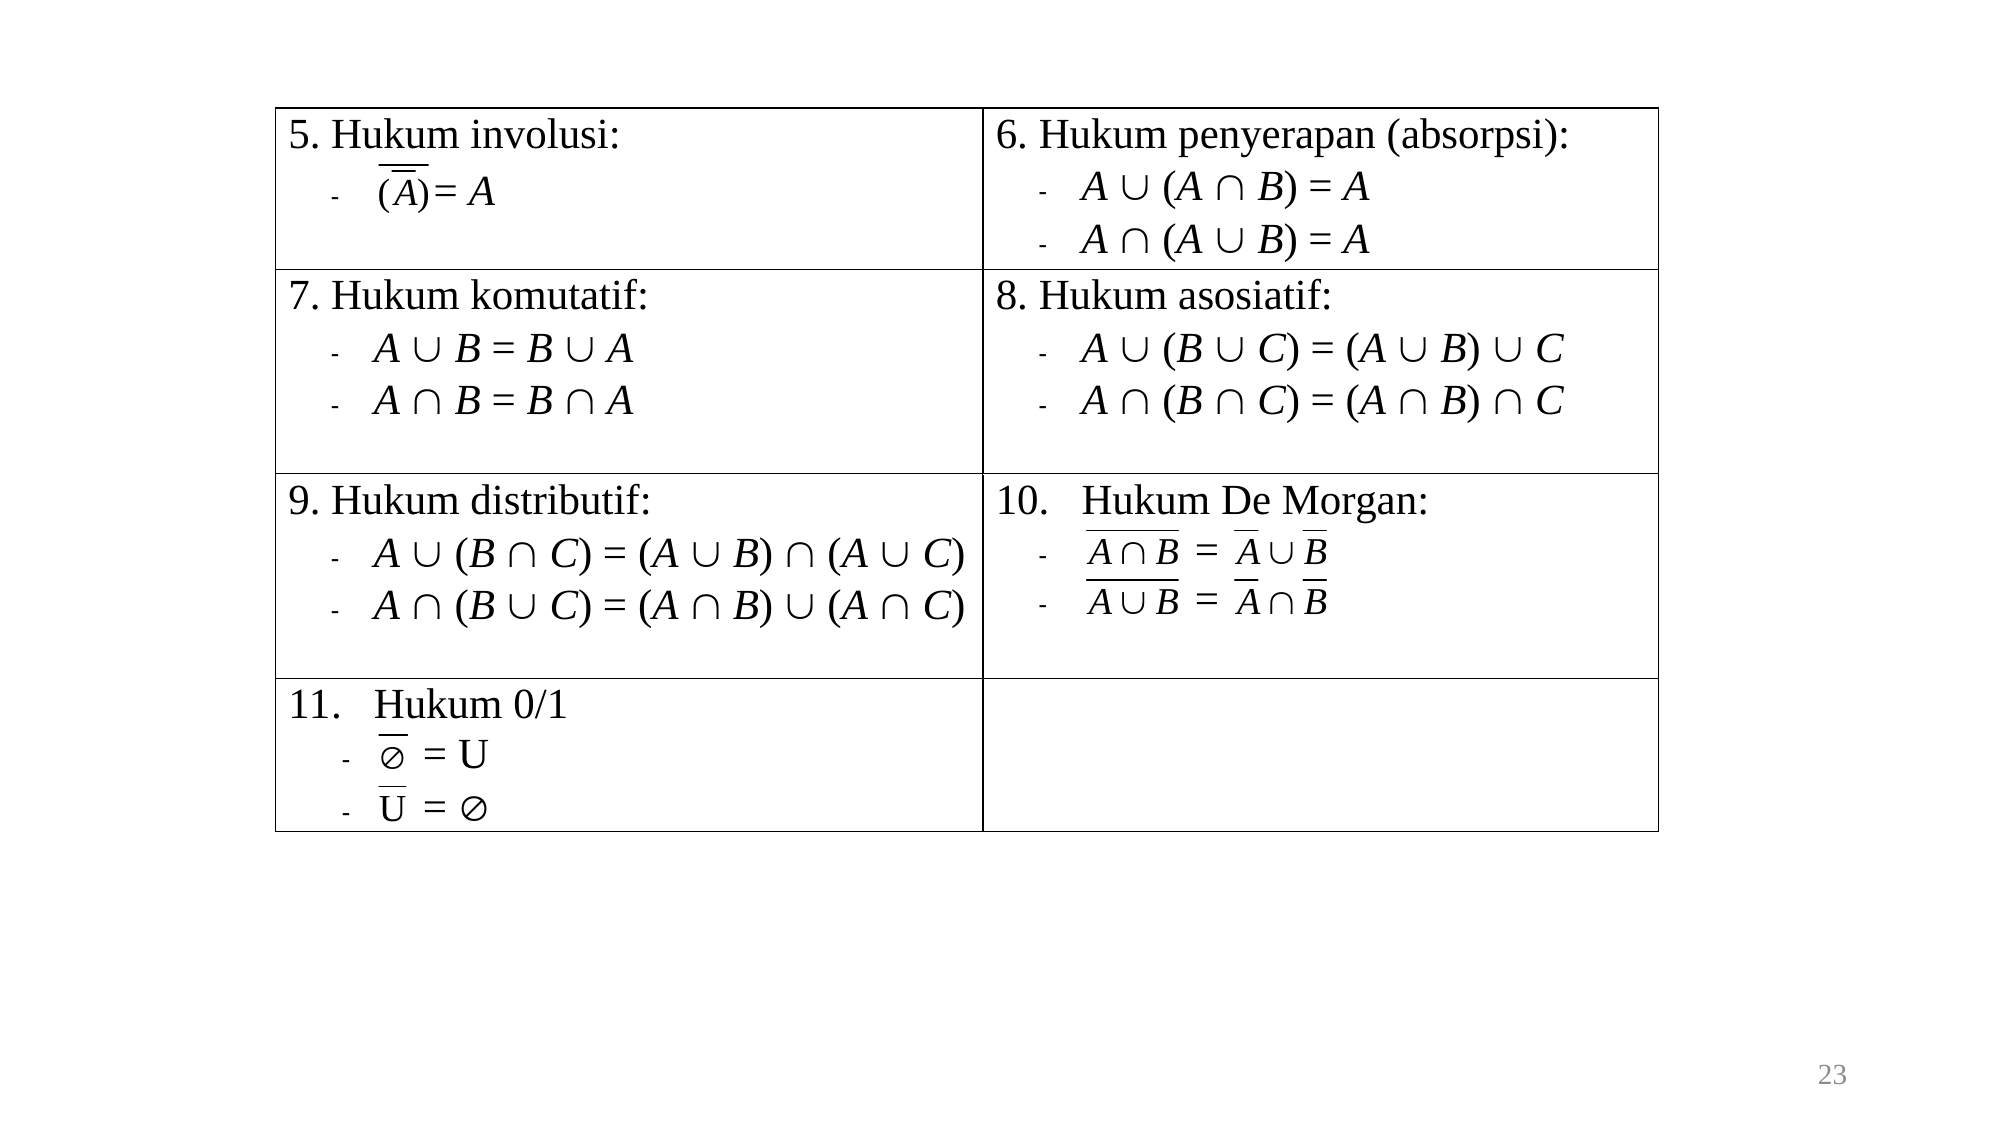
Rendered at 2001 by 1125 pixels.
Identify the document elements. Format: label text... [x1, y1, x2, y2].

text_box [261, 107, 1692, 1125]
slide_number 23 [1692, 1042, 1863, 1103]
